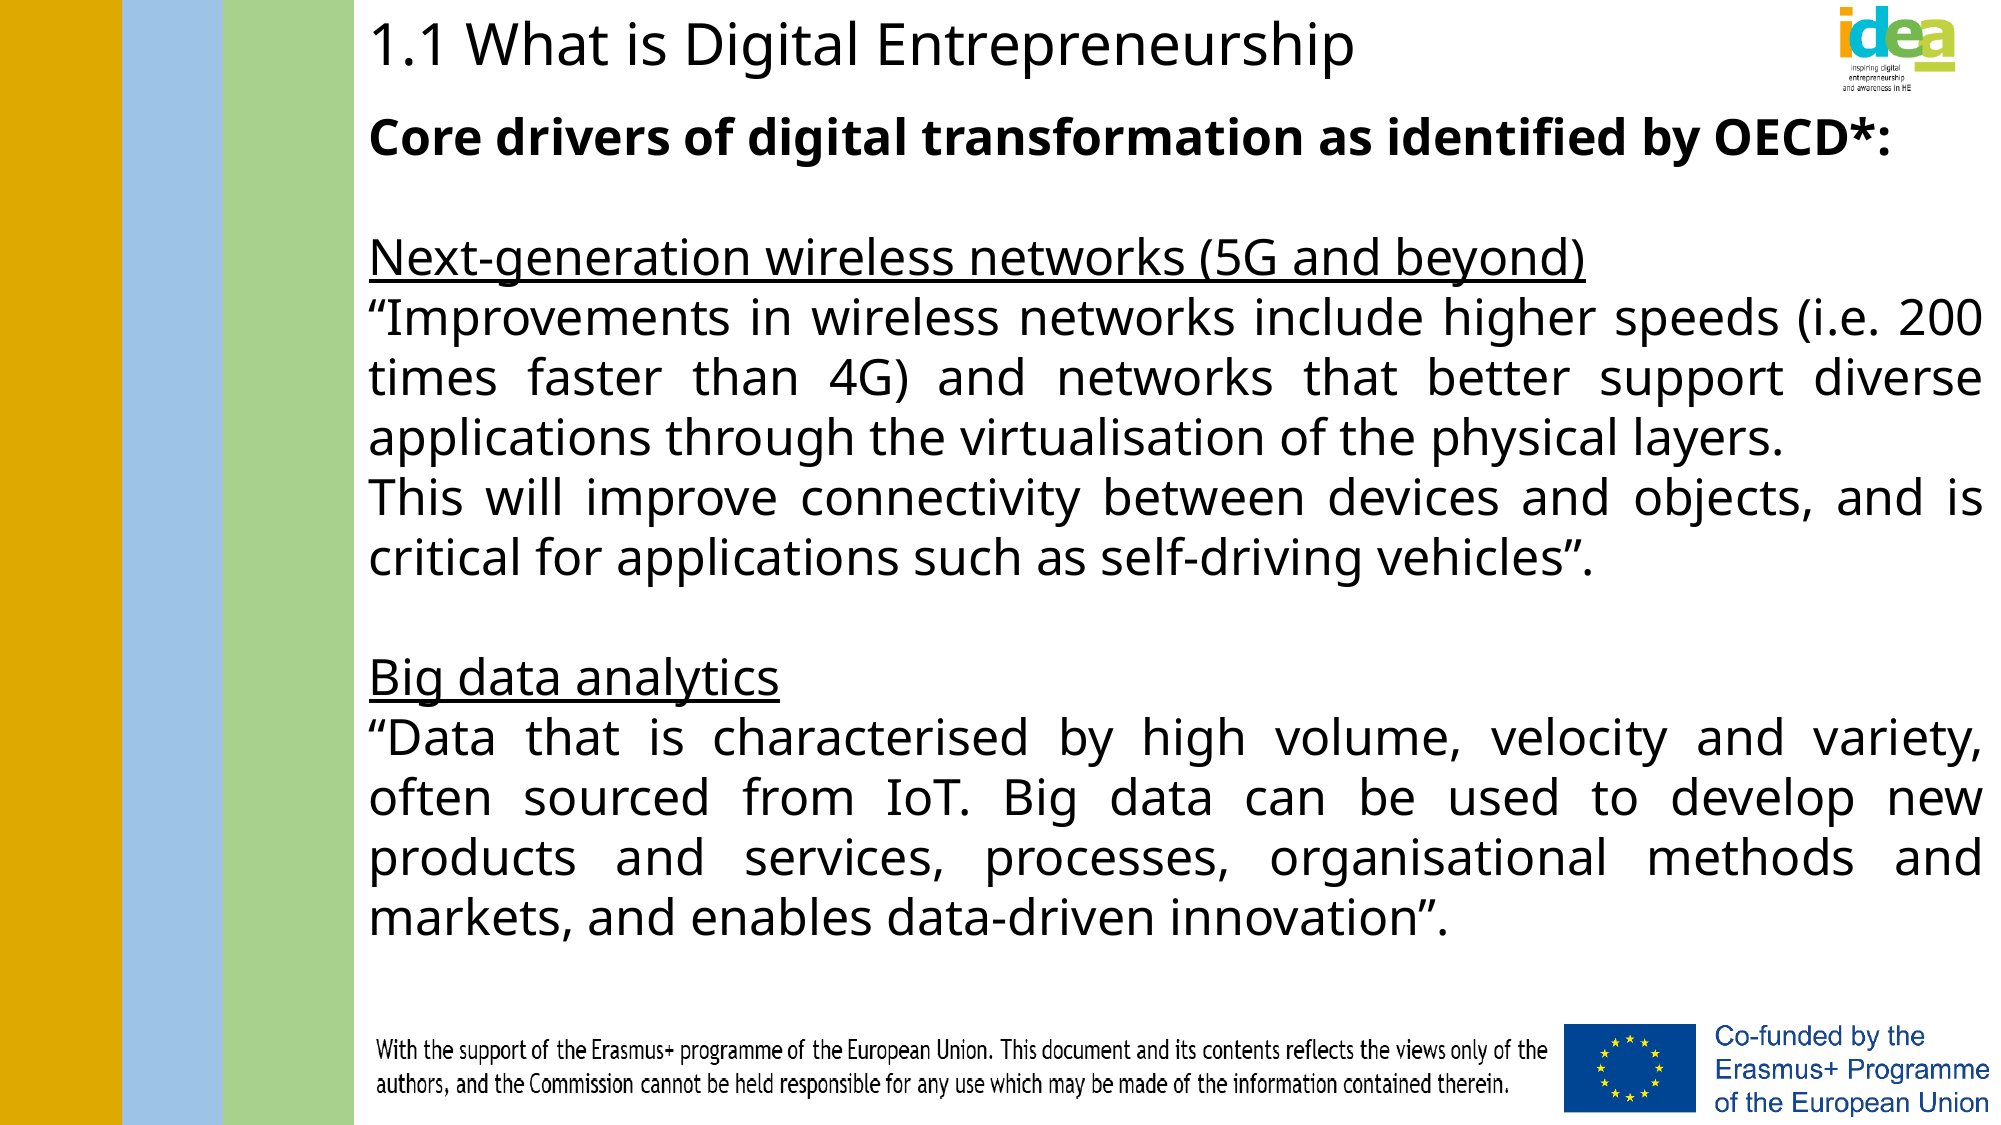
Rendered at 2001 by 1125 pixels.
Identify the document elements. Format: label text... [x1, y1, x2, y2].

text_box Core drivers of digital transformation as identified by OECD*: Next-generation wireless networks (5G and beyond) “Improvements in wireless networks include higher speeds (i.e. 200 times faster than 4G) and networks that better support diverse applications through the virtualisation of the physical layers. This will improve connectivity between devices and objects, and is critical for applications such as self-driving vehicles”. Big data analytics “Data that is characterised by high volume, velocity and variety, often sourced from IoT. Big data can be used to develop new products and services, processes, organisational methods and markets, and enables data-driven innovation”. [354, 97, 2000, 953]
text_box [222, 0, 355, 1125]
text_box [0, 0, 123, 1125]
text_box [123, 0, 222, 1125]
picture [1828, 0, 1964, 98]
picture [363, 1024, 1989, 1118]
text_box 1.1 What is Digital Entrepreneurship [353, 0, 1565, 85]
